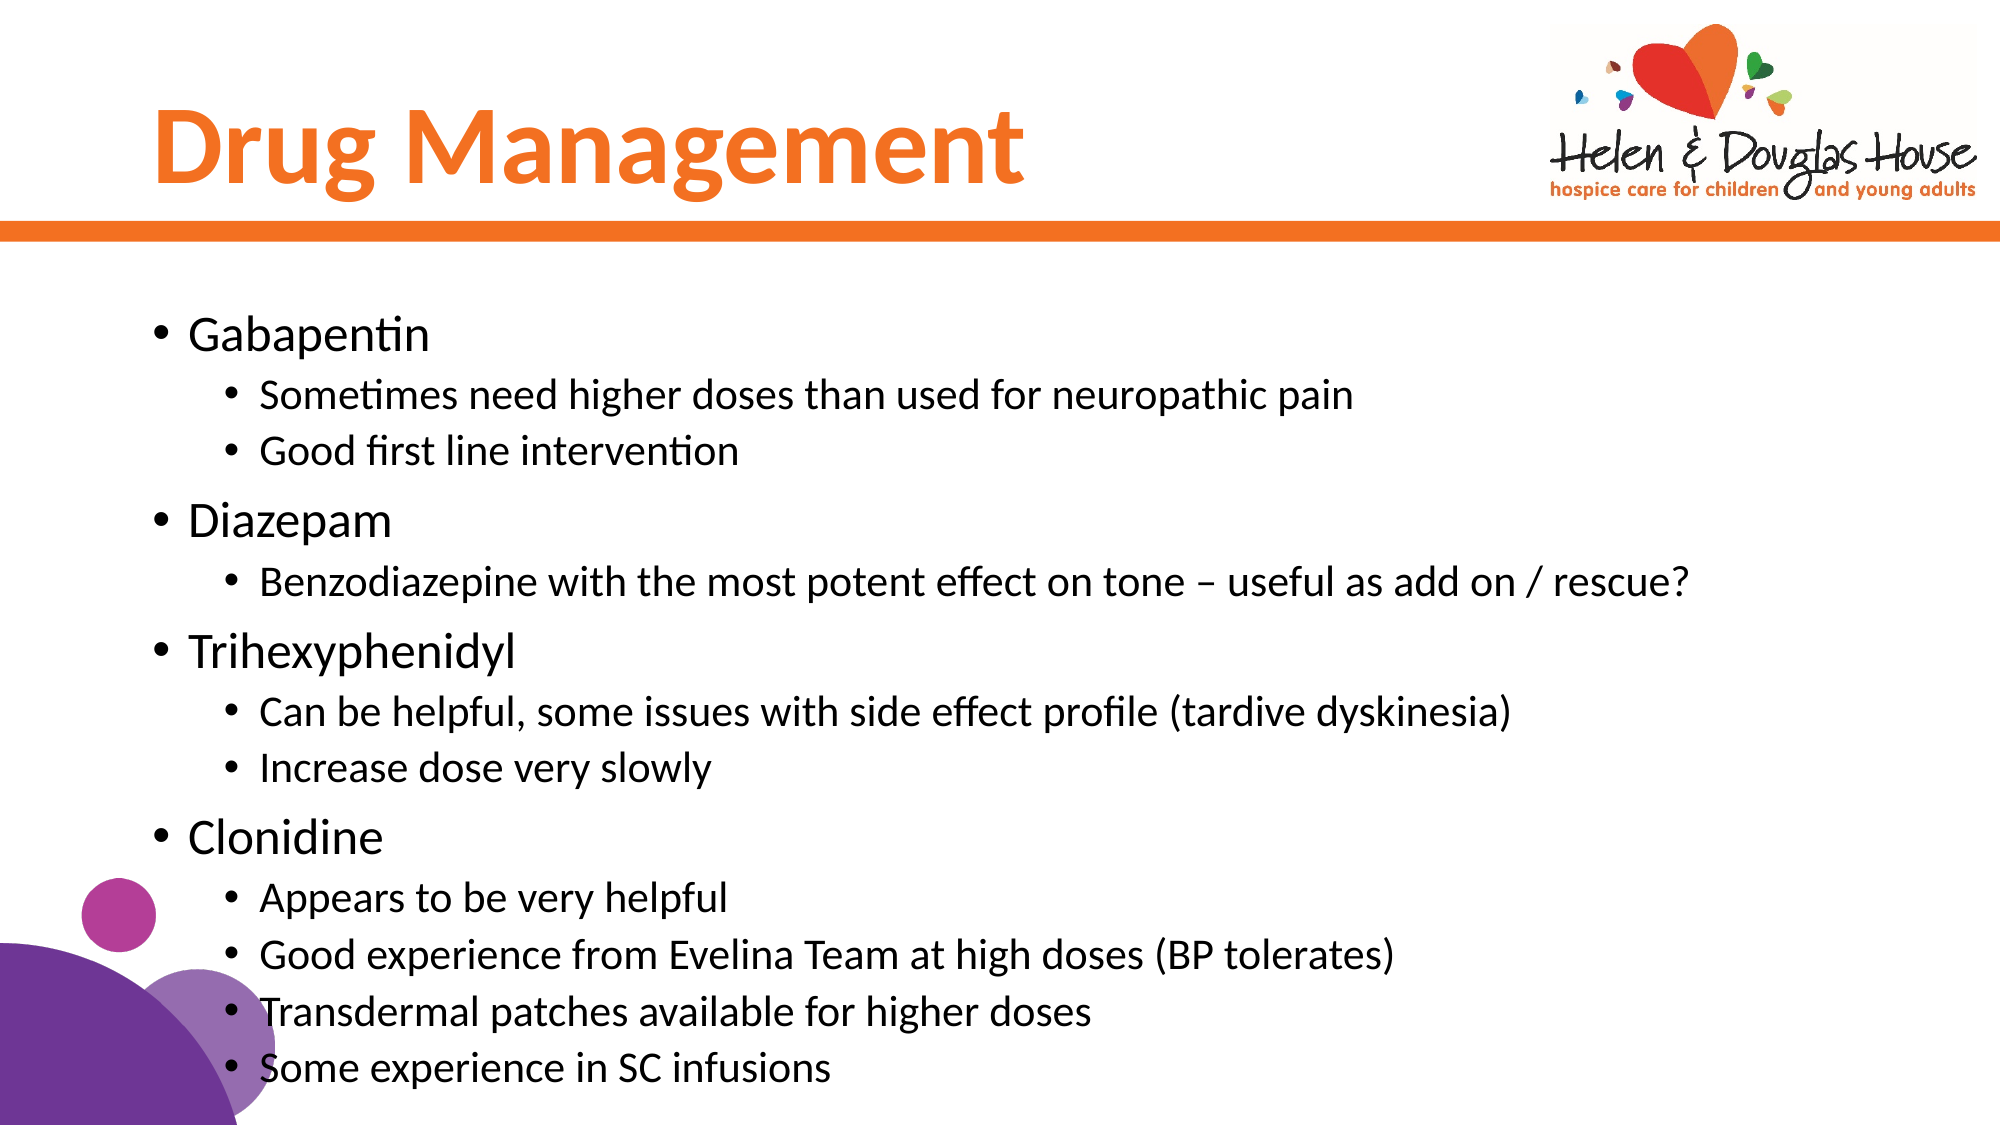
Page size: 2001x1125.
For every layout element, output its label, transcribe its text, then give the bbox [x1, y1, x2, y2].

title Drug Management [137, 59, 1496, 237]
list Gabapentin Sometimes need higher doses than used for neuropathic pain Good first line intervention Diazepam Benzodiazepine with the most potent effect on tone – useful as add on / rescue? Trihexyphenidyl Can be helpful, some issues with side effect profile (tardive dyskinesia) Increase dose very slowly Clonidine Appears to be very helpful Good experience from Evelina Team at high doses (BP tolerates) Transdermal patches available for higher doses Some experience in SC infusions [137, 299, 1863, 1102]
picture [1550, 24, 1977, 200]
picture [0, 878, 275, 1125]
